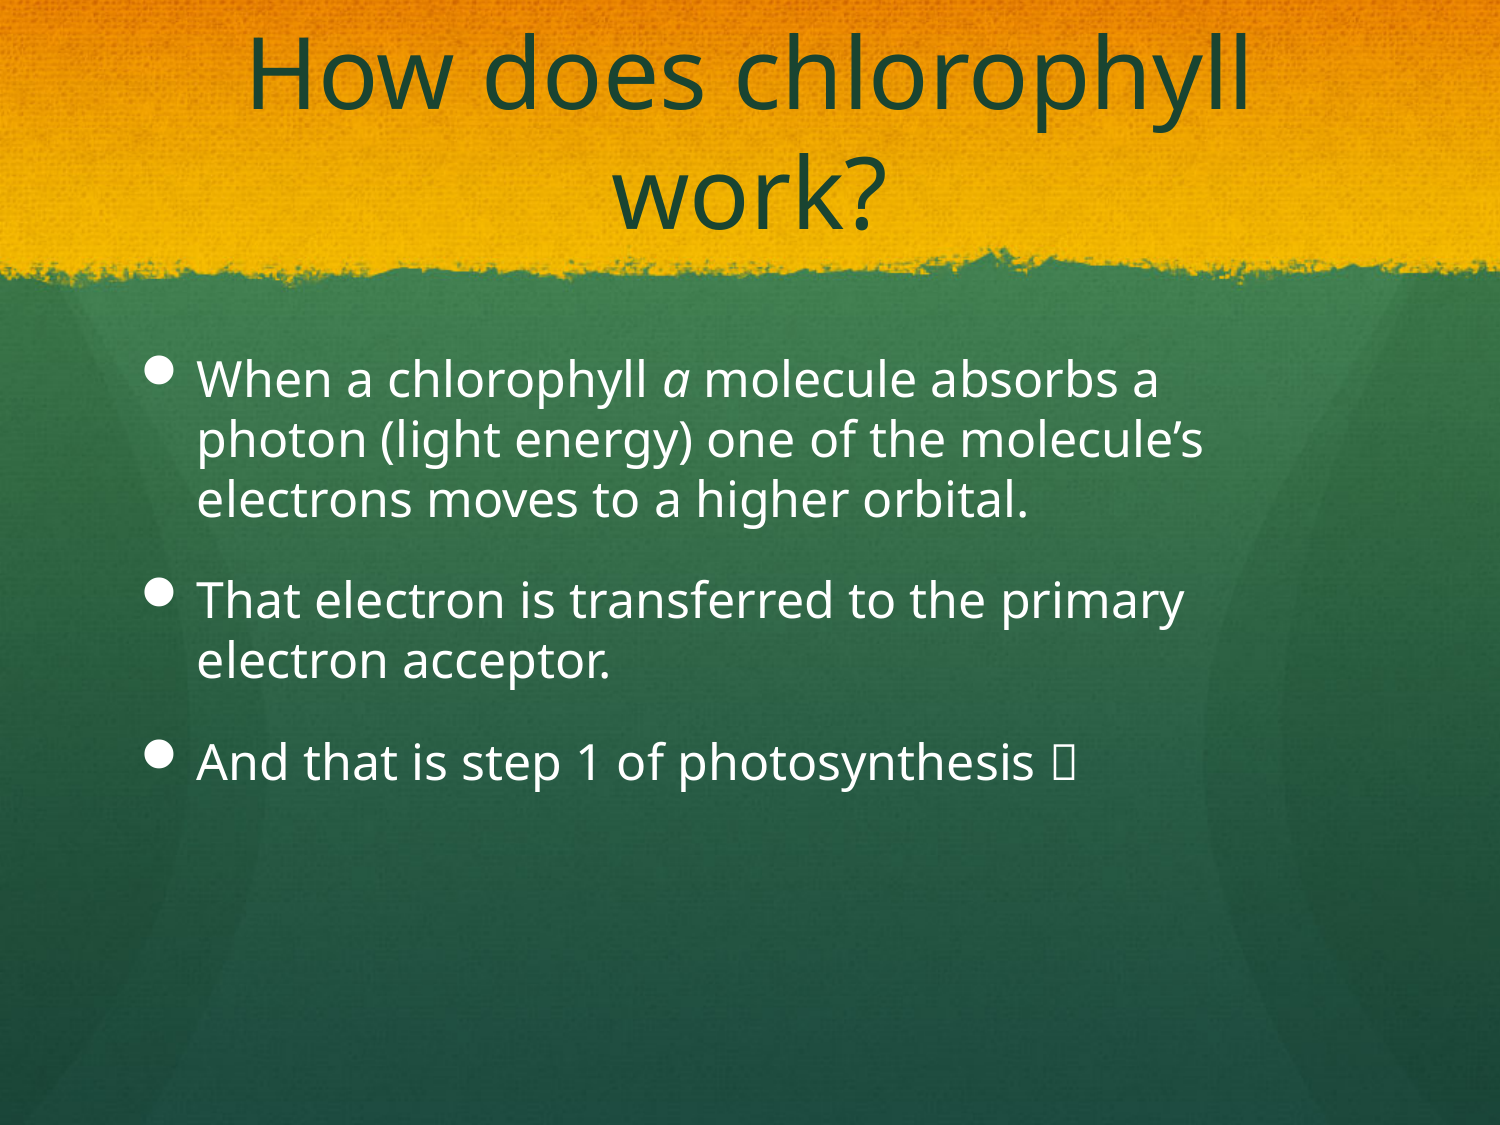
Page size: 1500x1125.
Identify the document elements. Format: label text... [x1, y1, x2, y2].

list When a chlorophyll a molecule absorbs a photon (light energy) one of the molecule’s electrons moves to a higher orbital. That electron is transferred to the primary electron acceptor. And that is step 1 of photosynthesis  [125, 339, 1304, 962]
picture [0, 0, 1500, 1125]
title How does chlorophyll work? [125, 13, 1375, 246]
